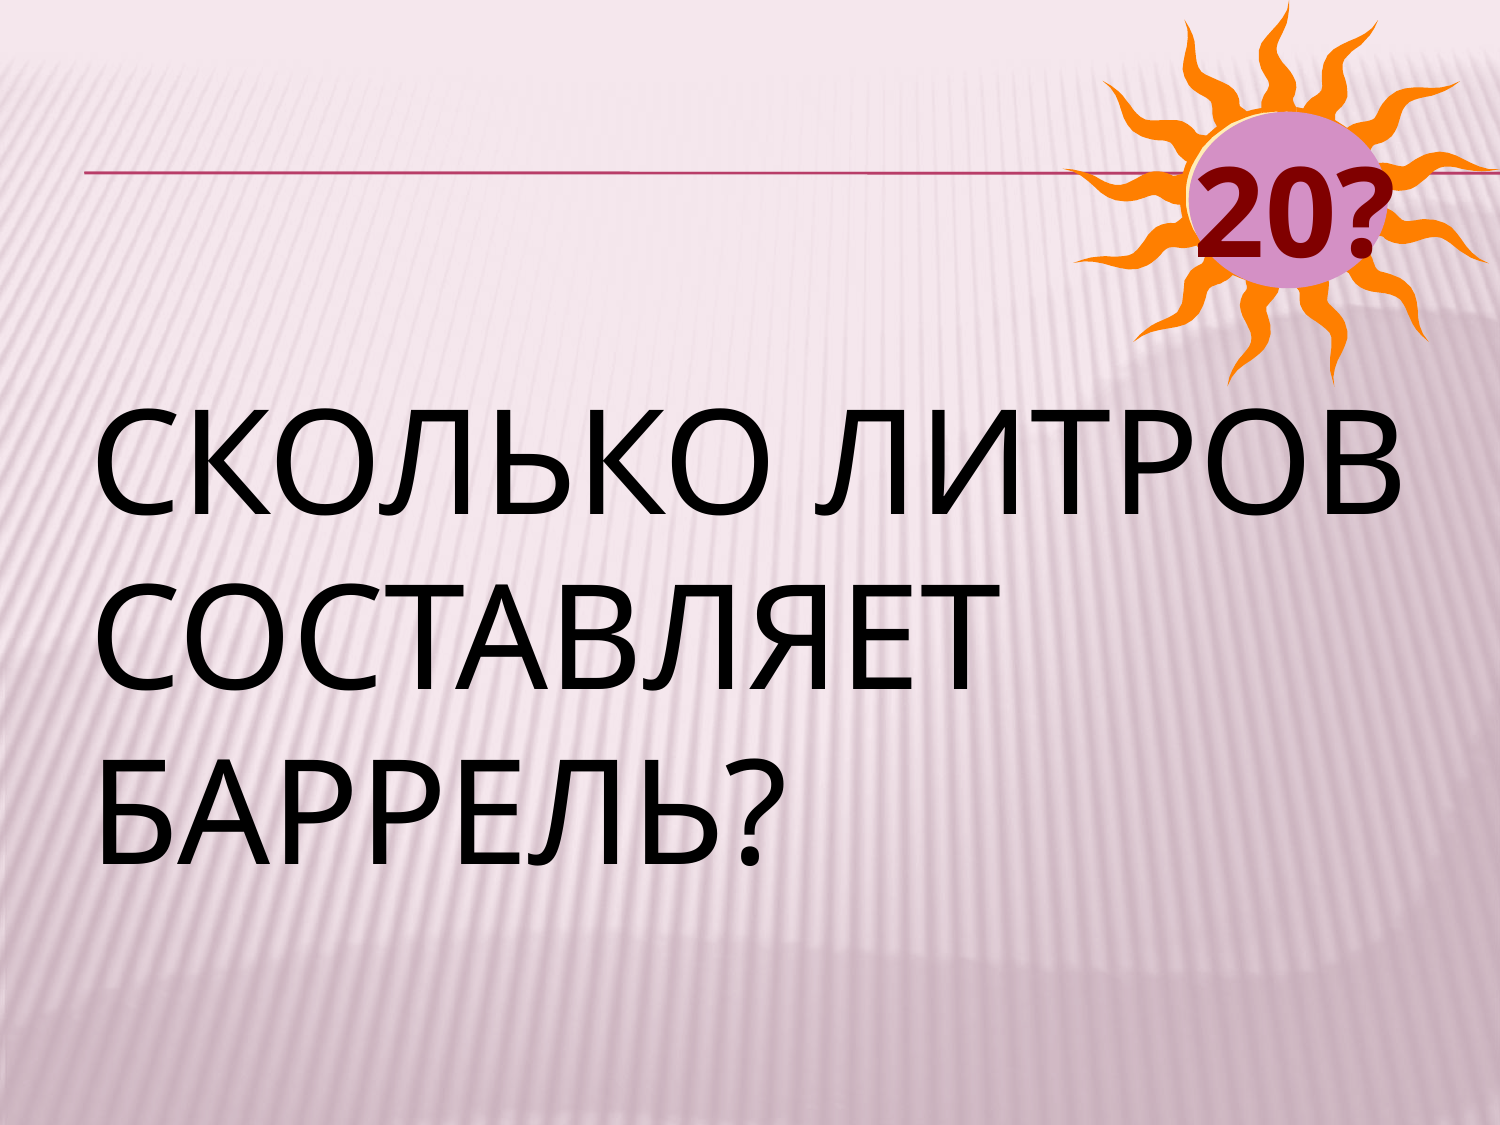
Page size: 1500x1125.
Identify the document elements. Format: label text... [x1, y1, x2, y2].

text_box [1062, 0, 1500, 387]
title Сколько литров составляет баррель? [75, 337, 1463, 925]
